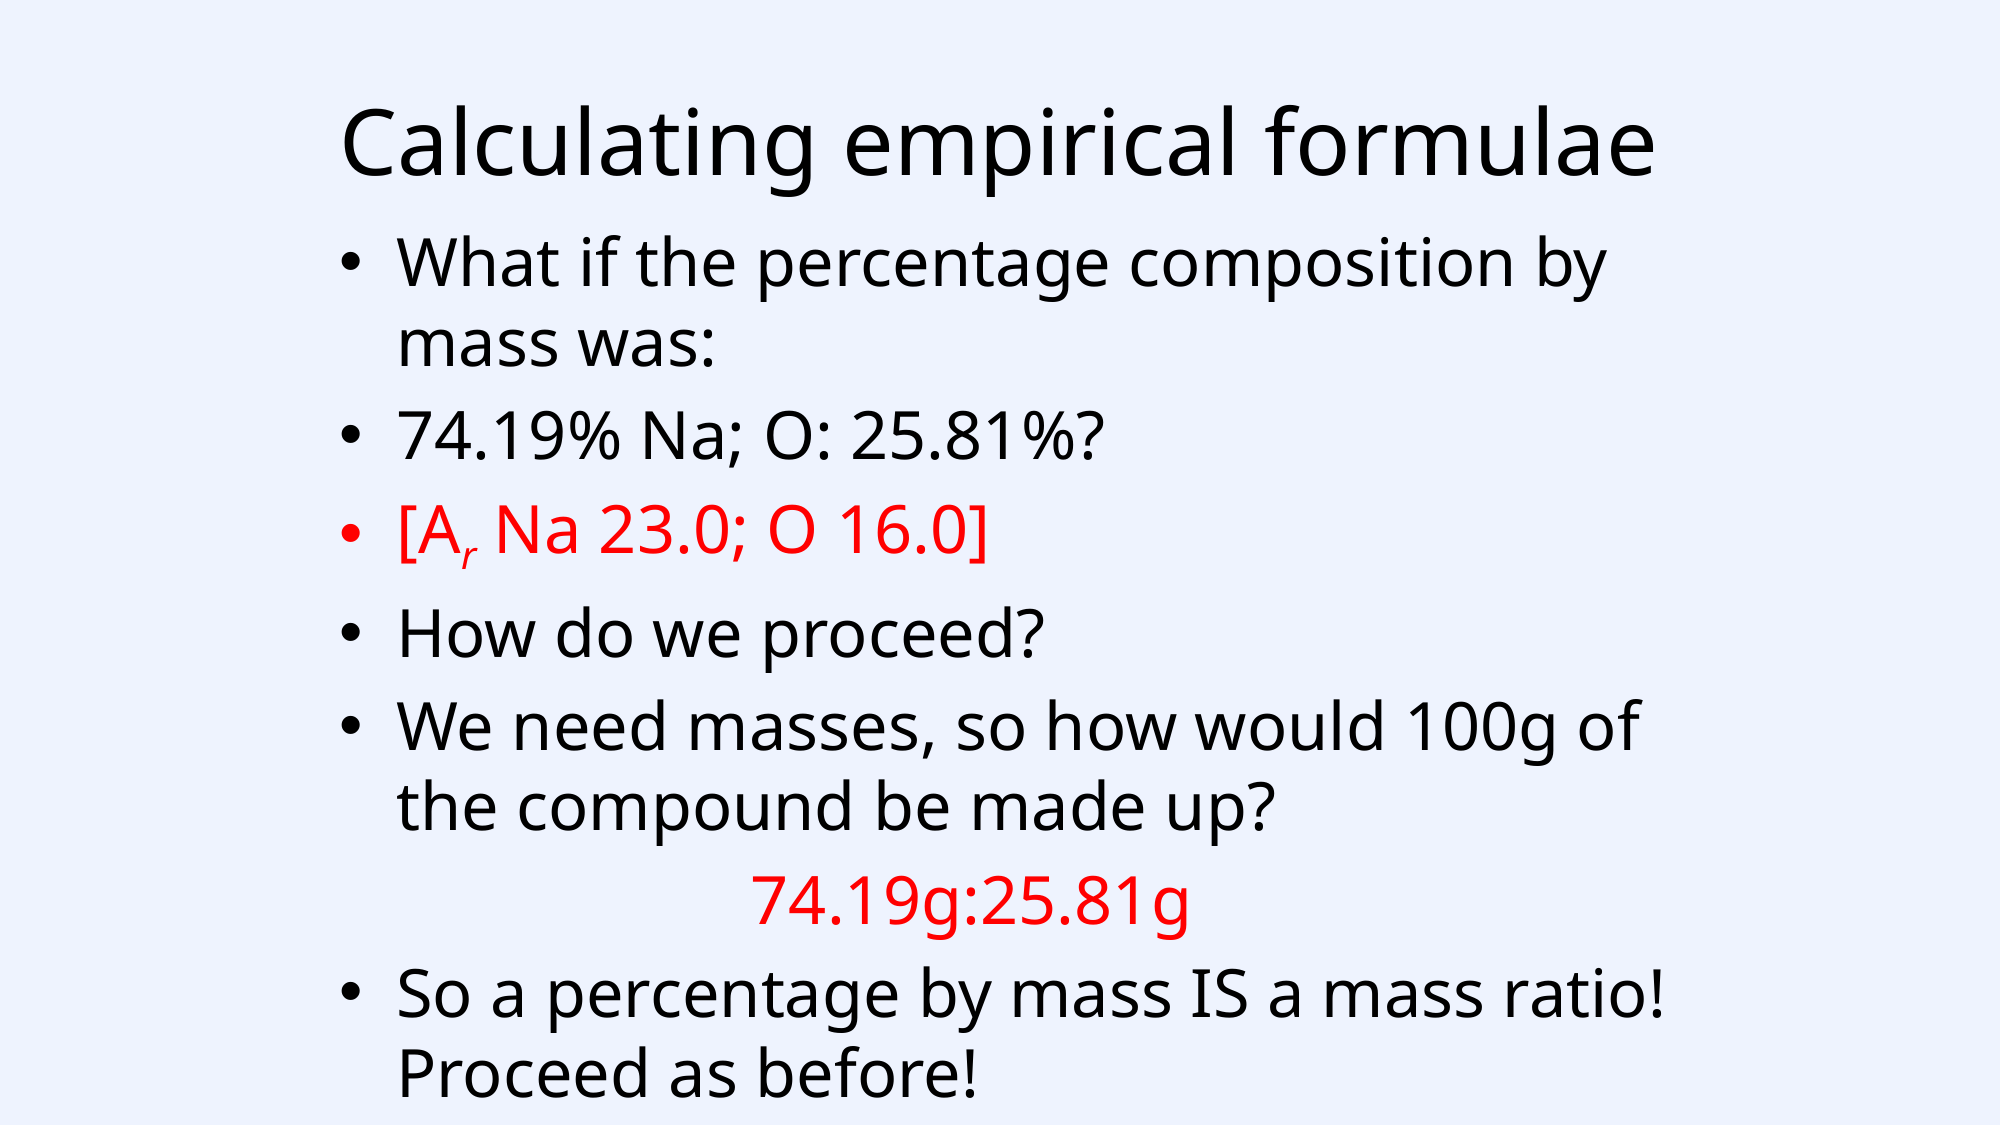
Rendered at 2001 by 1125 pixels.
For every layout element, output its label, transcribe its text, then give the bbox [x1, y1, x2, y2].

list What if the percentage composition by mass was: 74.19% Na; O: 25.81%? [Ar Na 23.0; O 16.0] How do we proceed? We need masses, so how would 100g of the compound be made up? 74.19g:25.81g So a percentage by mass IS a mass ratio! Proceed as before! [324, 212, 1688, 1050]
title Calculating empirical formulae [99, 45, 1900, 233]
